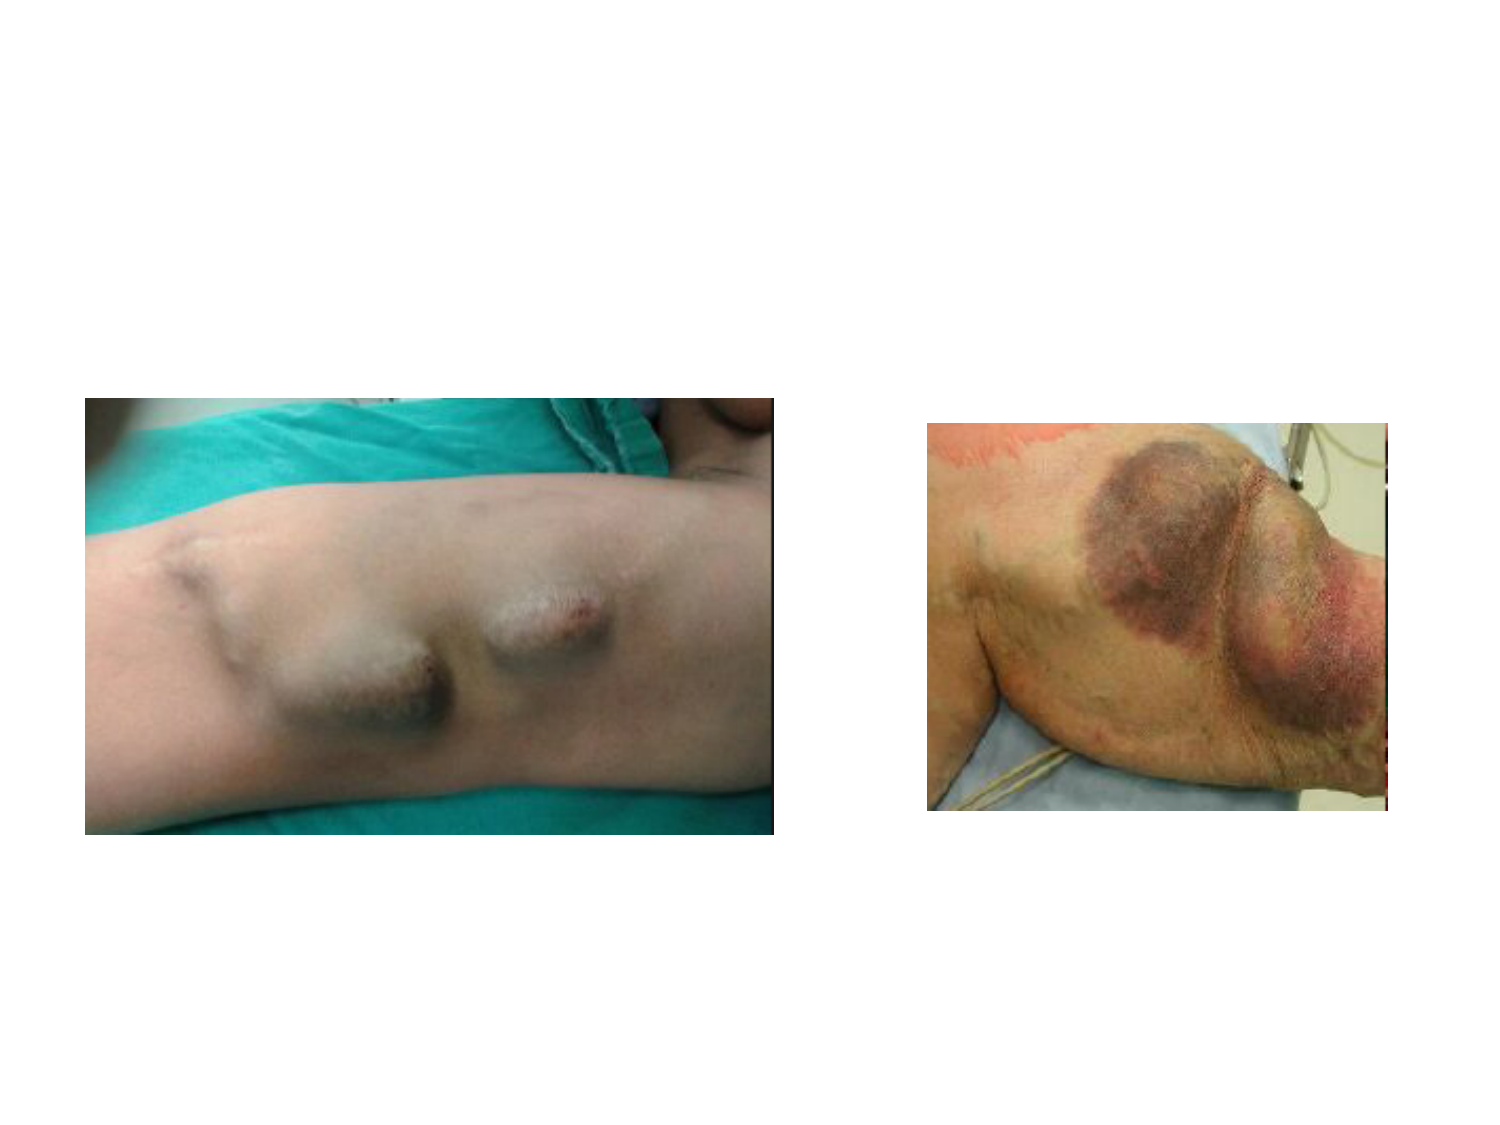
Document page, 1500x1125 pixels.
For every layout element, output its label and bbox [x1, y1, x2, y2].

picture [84, 398, 774, 835]
picture [927, 423, 1389, 811]
